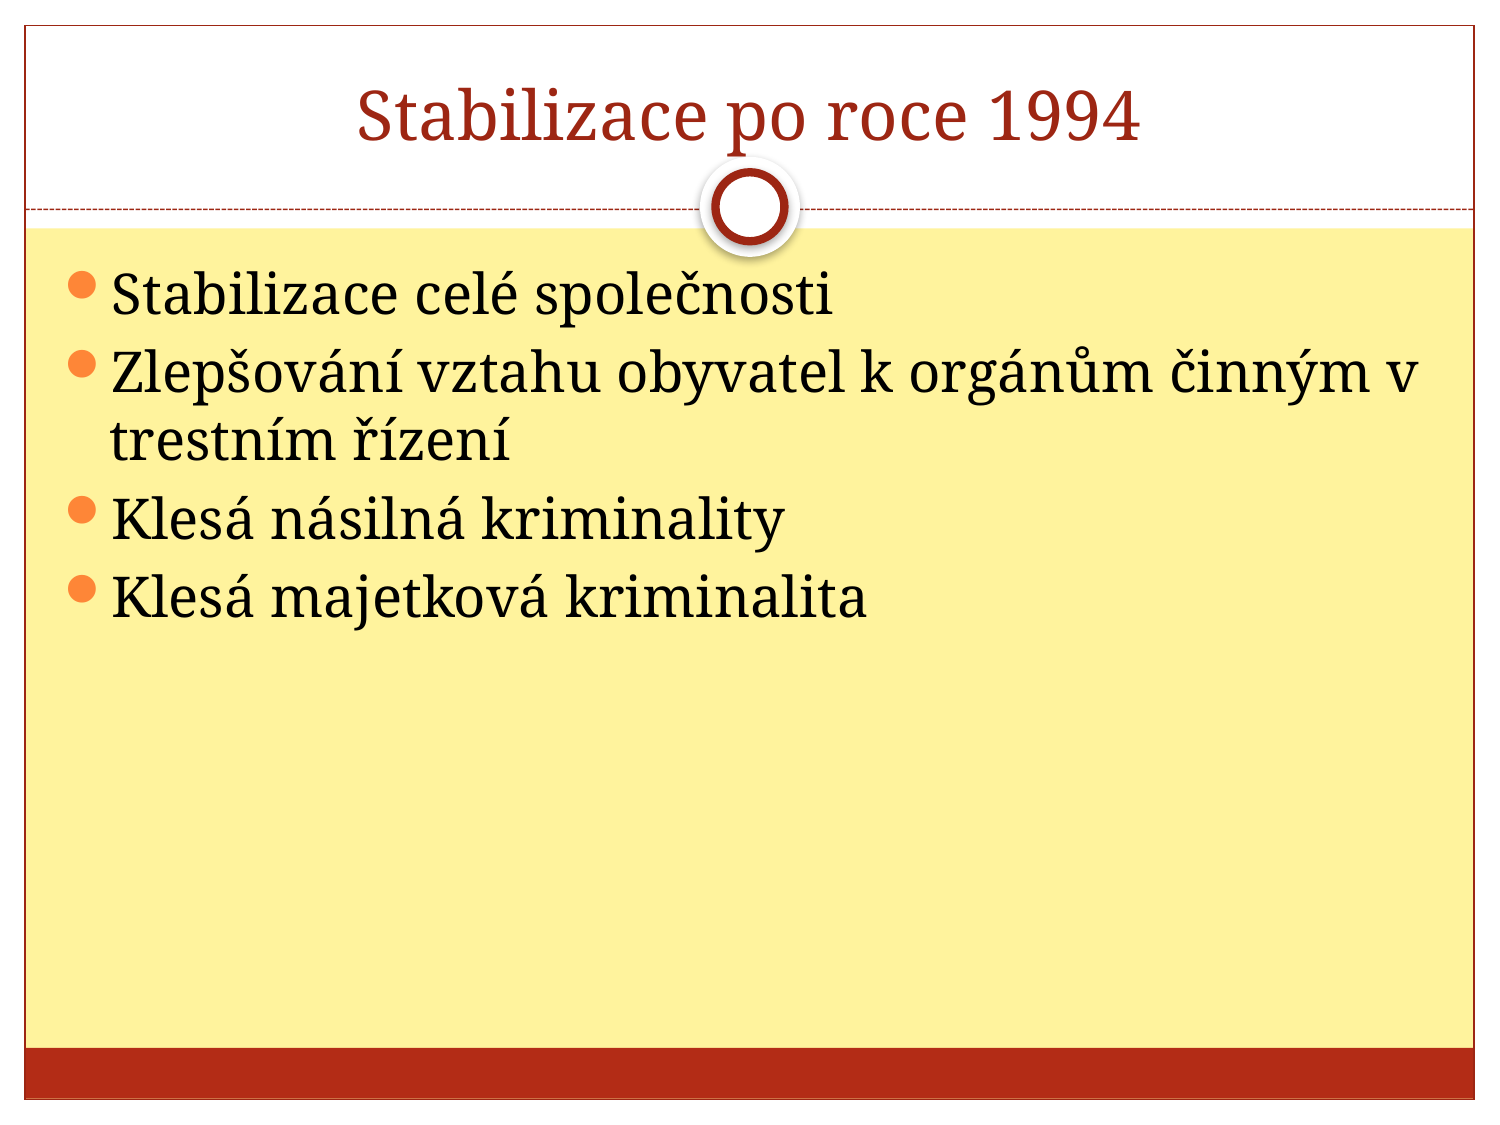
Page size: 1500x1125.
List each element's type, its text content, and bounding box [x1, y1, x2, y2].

list Stabilizace celé společnosti Zlepšování vztahu obyvatel k orgánům činným v trestním řízení Klesá násilná kriminality Klesá majetková kriminalita [49, 250, 1445, 1001]
title Stabilizace po roce 1994 [49, 37, 1450, 162]
